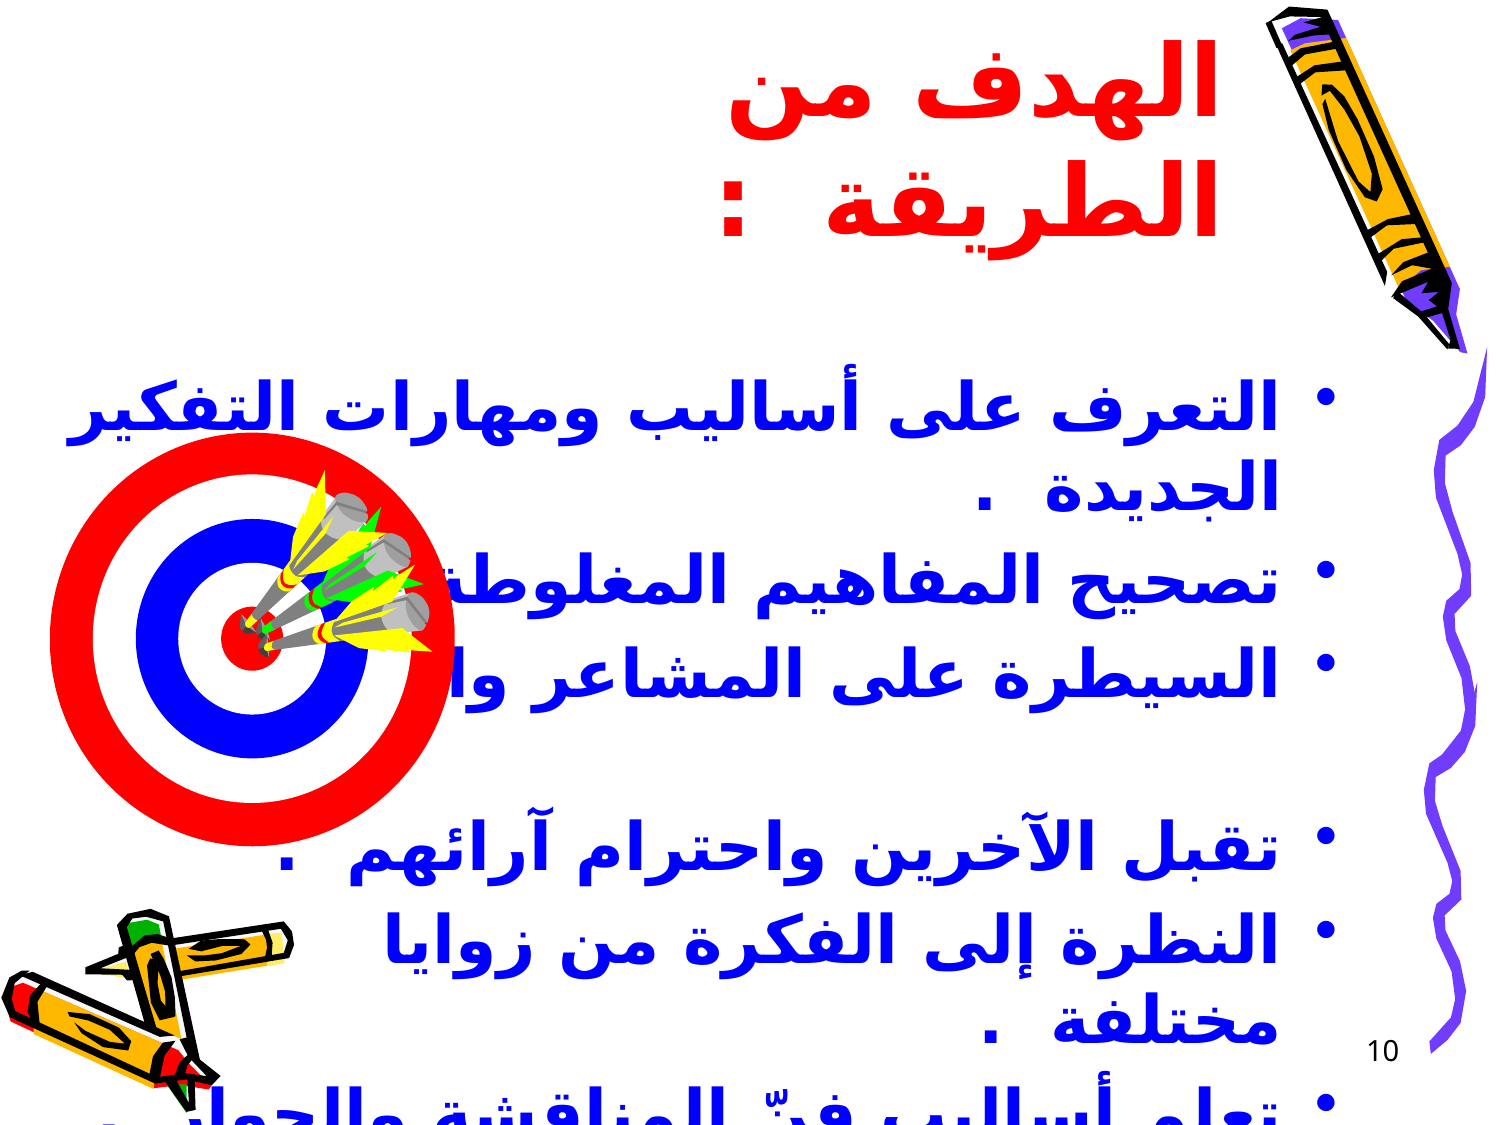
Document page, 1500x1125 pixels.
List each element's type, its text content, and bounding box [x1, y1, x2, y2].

slide_number 10 [1329, 1024, 1415, 1101]
title الهدف من الطريقة : [608, 90, 1240, 265]
slide_number 10 [1101, 1094, 1322, 1101]
list التعرف على أساليب ومهارات التفكير الجديدة . تصحيح المفاهيم المغلوطة . السيطرة على المشاعر والأحاسيس . تقبل الآخرين واحترام آرائهم . النظرة إلى الفكرة من زوايا مختلفة . تعلم أساليب فنّ المناقشة والحوار . الكل يستطيع لبس القبعات الست . [41, 356, 1354, 1094]
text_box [49, 432, 455, 847]
